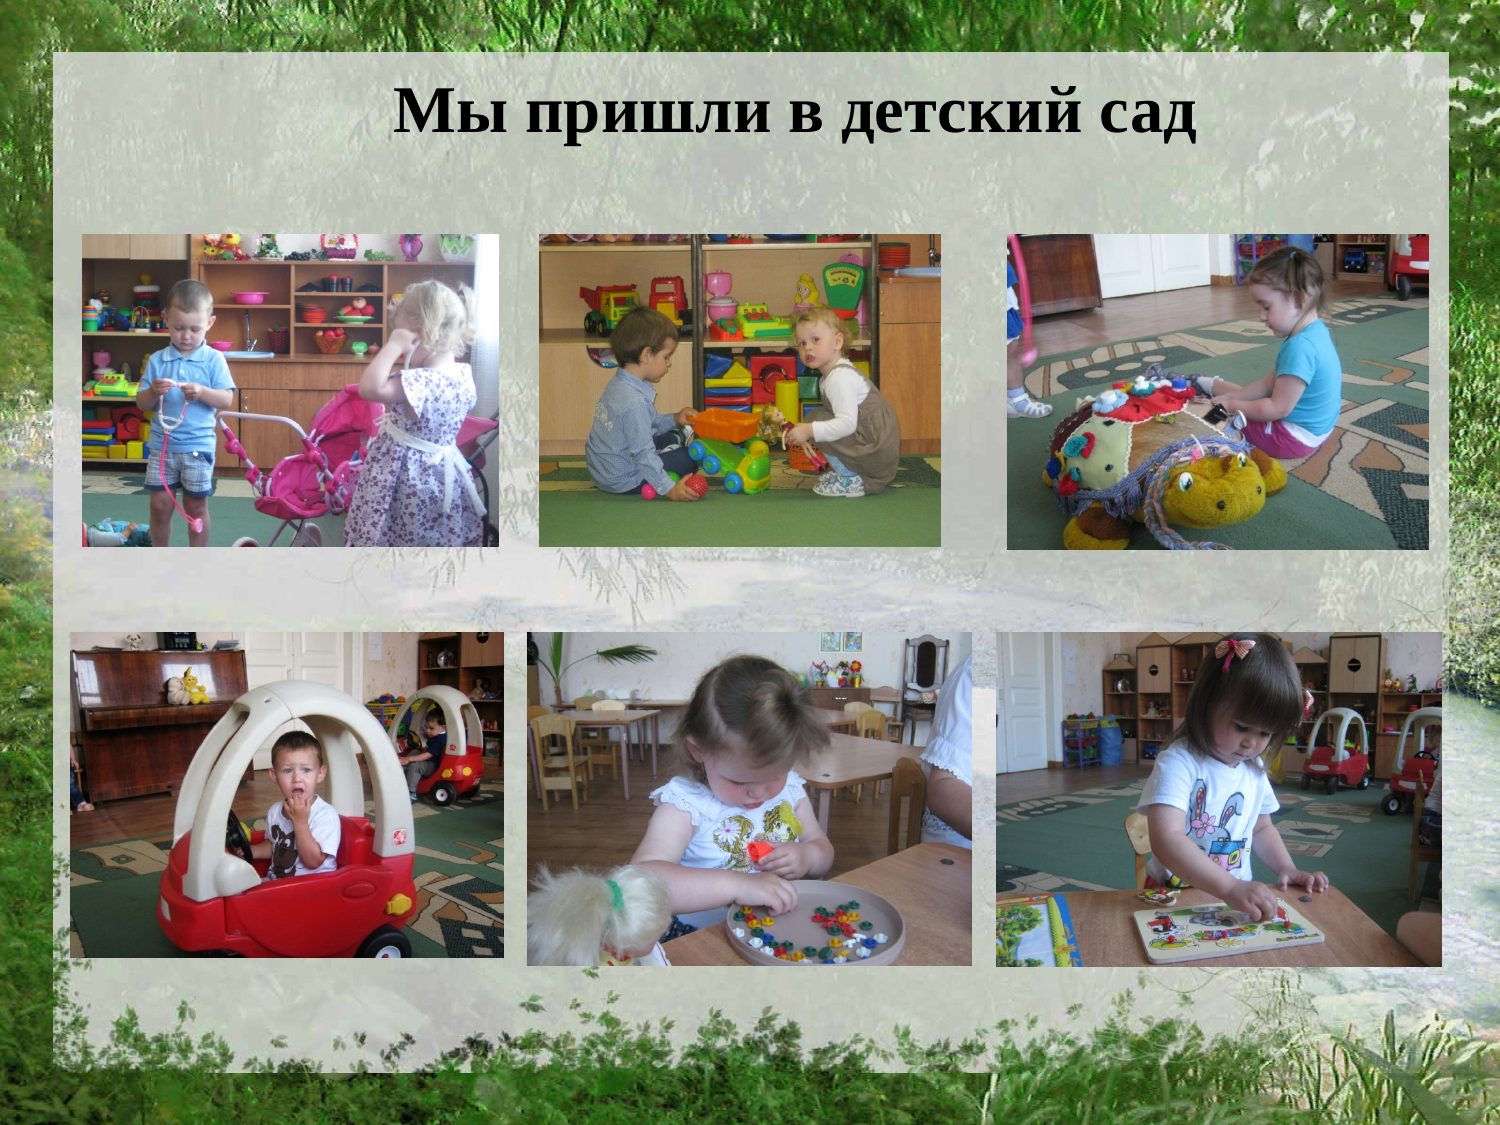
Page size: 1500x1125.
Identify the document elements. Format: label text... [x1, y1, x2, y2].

picture [0, 0, 1500, 1125]
text_box Мы пришли в детский сад [379, 58, 1214, 154]
